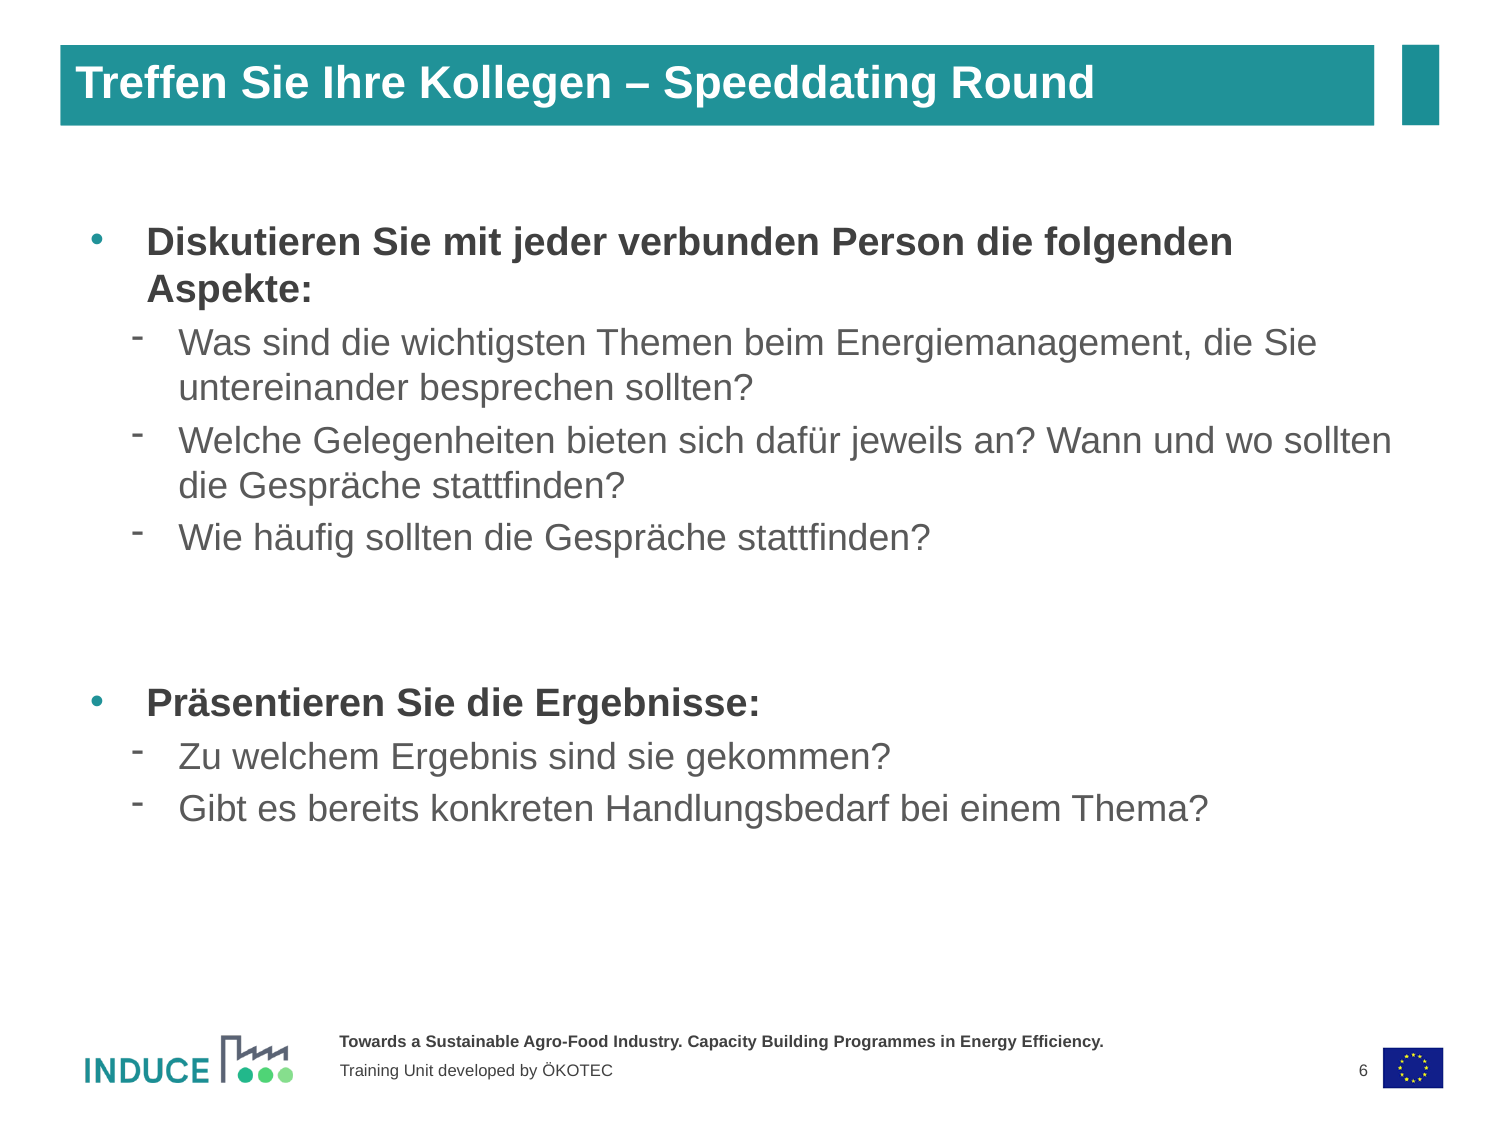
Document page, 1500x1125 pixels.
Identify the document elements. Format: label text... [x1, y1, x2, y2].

picture [83, 1033, 295, 1085]
picture [1373, 1038, 1450, 1094]
text_box [1400, 43, 1441, 127]
footer Training Unit developed by ÖKOTEC [324, 1055, 1151, 1085]
list Diskutieren Sie mit jeder verbunden Person die folgenden Aspekte: Was sind die wichtigsten Themen beim Energiemanagement, die Sie untereinander besprechen sollten? Welche Gelegenheiten bieten sich dafür jeweils an? Wann und wo sollten die Gespräche stattfinden? Wie häufig sollten die Gespräche stattfinden? Präsentieren Sie die Ergebnisse: Zu welchem Ergebnis sind sie gekommen? Gibt es bereits konkreten Handlungsbedarf bei einem Thema? [75, 208, 1425, 1005]
slide_number 6 [1289, 1055, 1375, 1085]
title Treffen Sie Ihre Kollegen – Speeddating Round [60, 45, 1375, 126]
